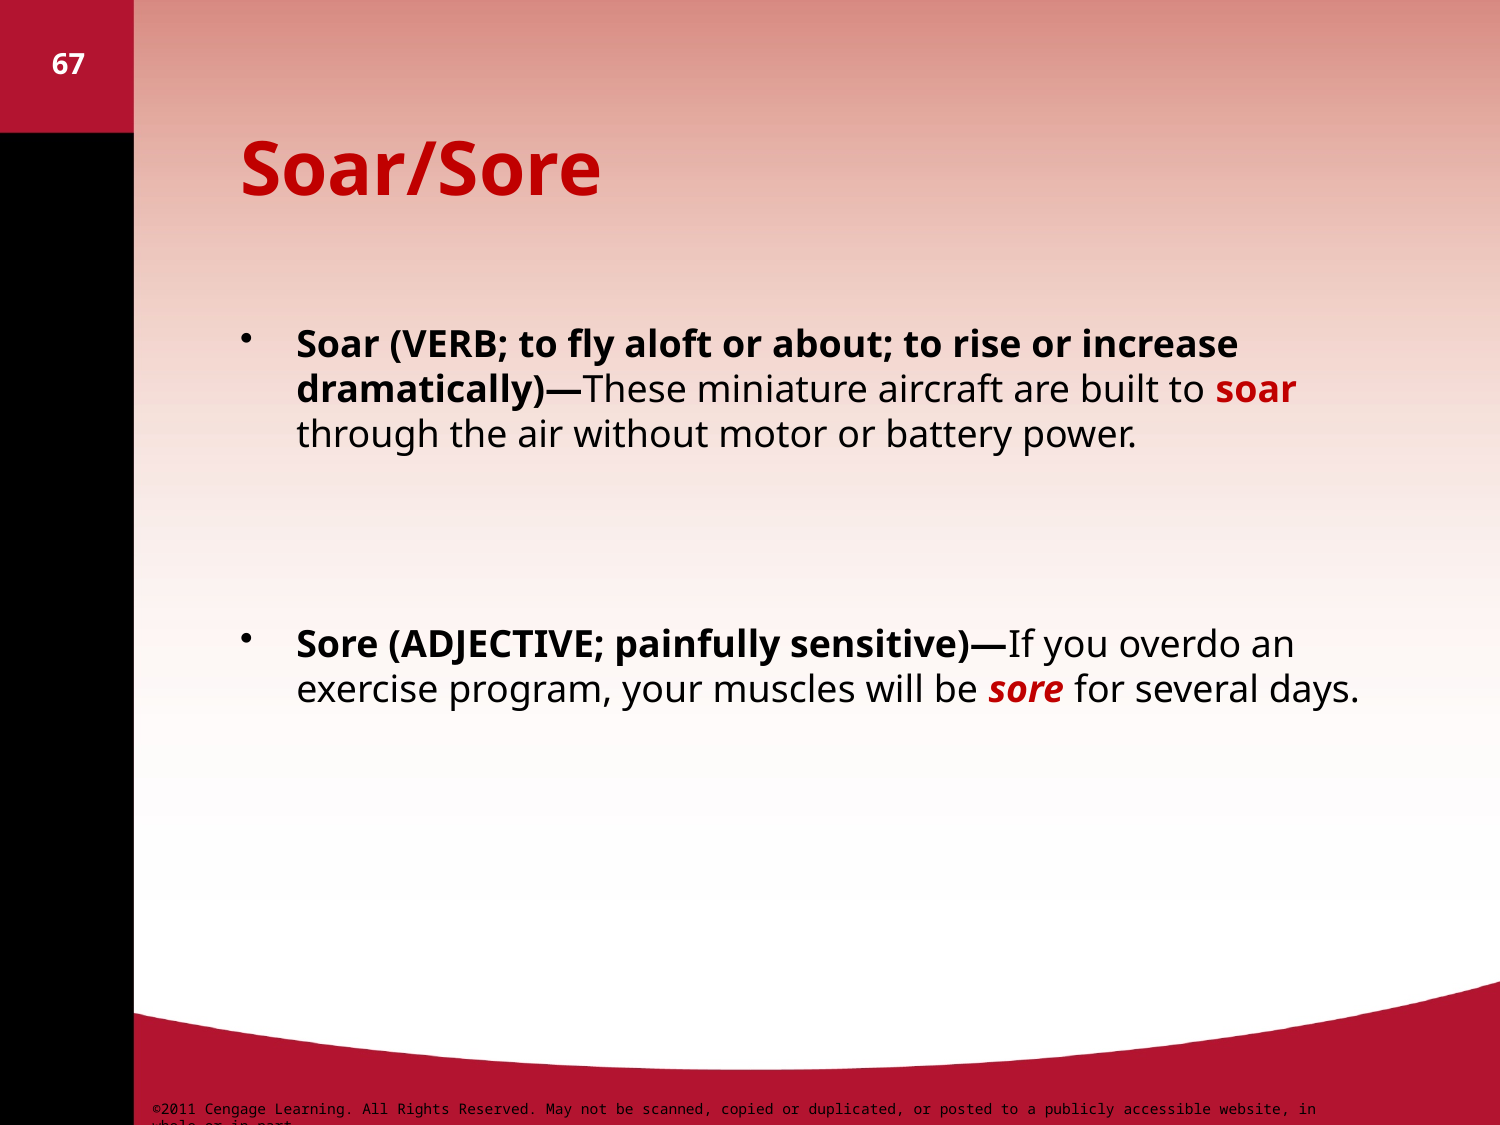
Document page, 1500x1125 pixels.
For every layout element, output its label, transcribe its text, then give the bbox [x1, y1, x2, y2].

list Soar (VERB; to fly aloft or about; to rise or increase dramatically)—These miniature aircraft are built to soar through the air without motor or battery power. Sore (ADJECTIVE; painfully sensitive)—If you overdo an exercise program, your muscles will be sore for several days. [224, 312, 1388, 1001]
picture [0, 0, 1500, 1125]
title Soar/Sore [224, 112, 1438, 263]
slide_number 67 [0, 37, 138, 101]
